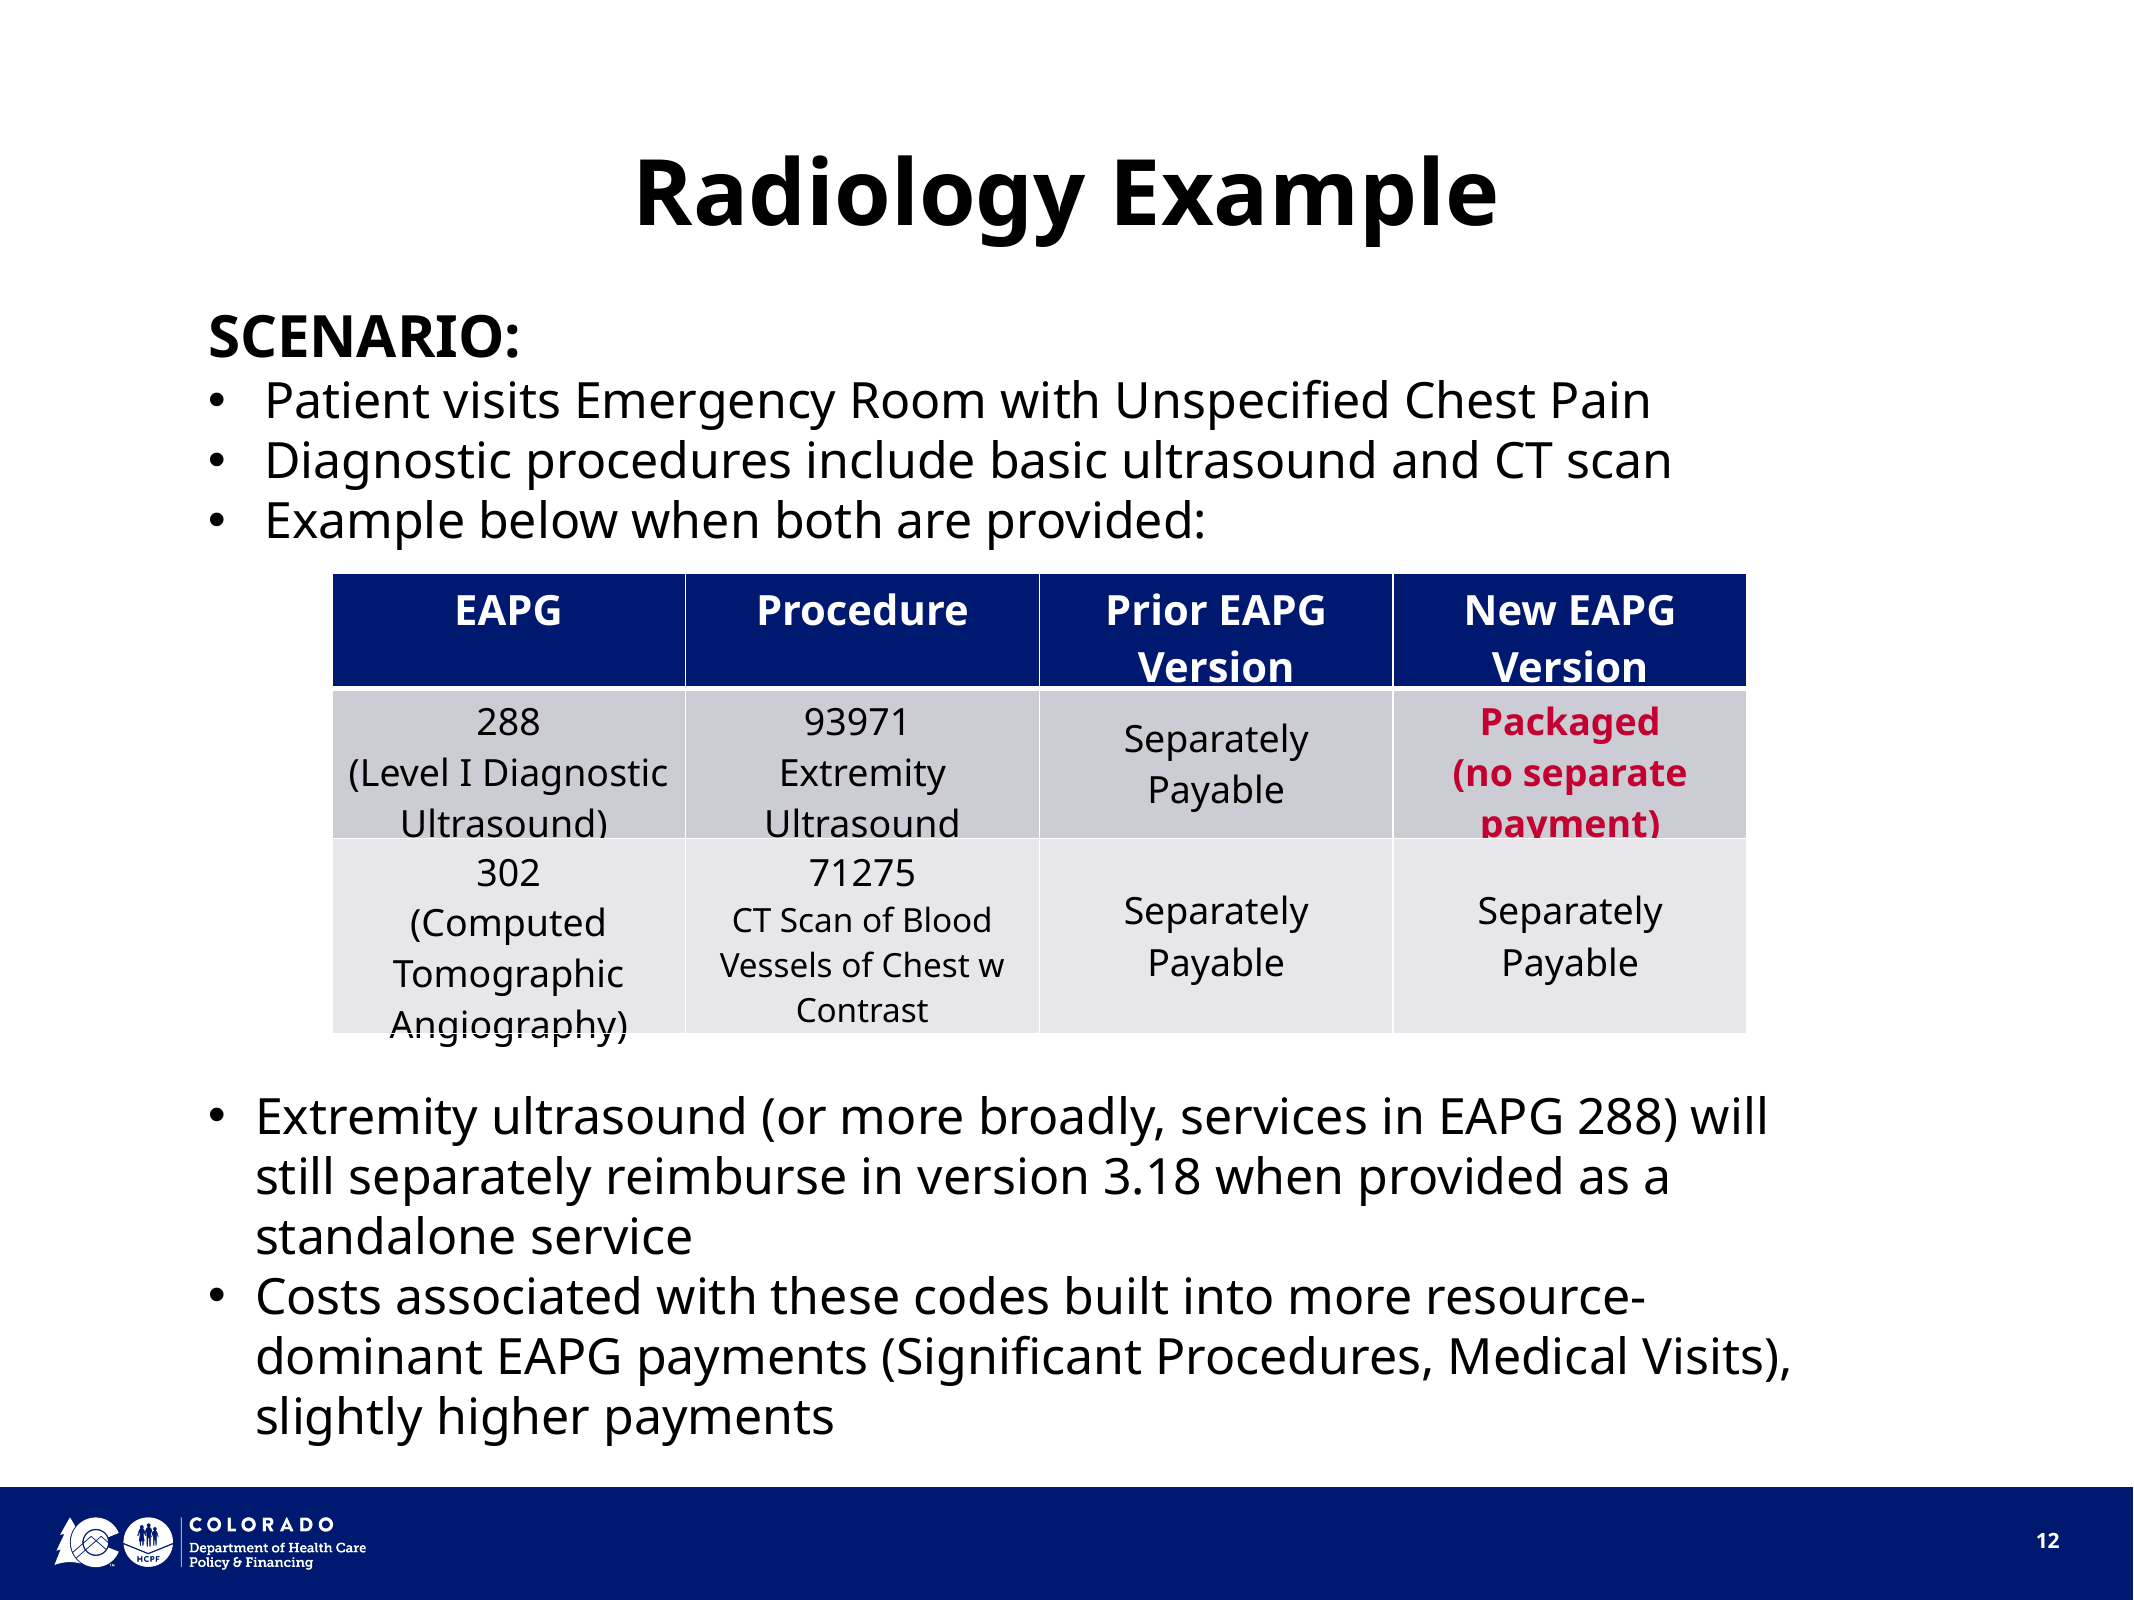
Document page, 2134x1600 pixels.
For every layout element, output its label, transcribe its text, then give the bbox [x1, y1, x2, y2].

table_cell Separately Payable [1394, 839, 1746, 1033]
table_cell 302 (Computed Tomographic Angiography) [333, 839, 685, 1033]
title Radiology Example [146, 94, 1987, 285]
picture [54, 1517, 366, 1570]
slide_number 12 [1722, 1498, 2075, 1585]
table_cell 288 (Level I Diagnostic Ultrasound) [333, 691, 685, 838]
table_cell Packaged (no separate payment) [1394, 691, 1746, 838]
table_header New EAPG Version [1394, 574, 1746, 686]
table_header Prior EAPG Version [1040, 574, 1392, 686]
text_box SCENARIO: Patient visits Emergency Room with Unspecified Chest Pain Diagnostic procedures include basic ultrasound and CT scan Example below when both are provided: [193, 231, 2113, 689]
table_cell Separately Payable [1040, 839, 1392, 1033]
table_header Procedure [686, 574, 1039, 686]
table_cell 93971 Extremity Ultrasound [686, 691, 1039, 838]
text_box Extremity ultrasound (or more broadly, services in EAPG 288) will still separately reimburse in version 3.18 when provided as a standalone service Costs associated with these codes built into more resource-dominant EAPG payments (Significant Procedures, Medical Visits), slightly higher payments [193, 1076, 1838, 1452]
table_cell Separately Payable [1040, 691, 1392, 838]
table_header EAPG [333, 574, 685, 686]
table_cell 71275 CT Scan of Blood Vessels of Chest w Contrast [686, 839, 1039, 1033]
